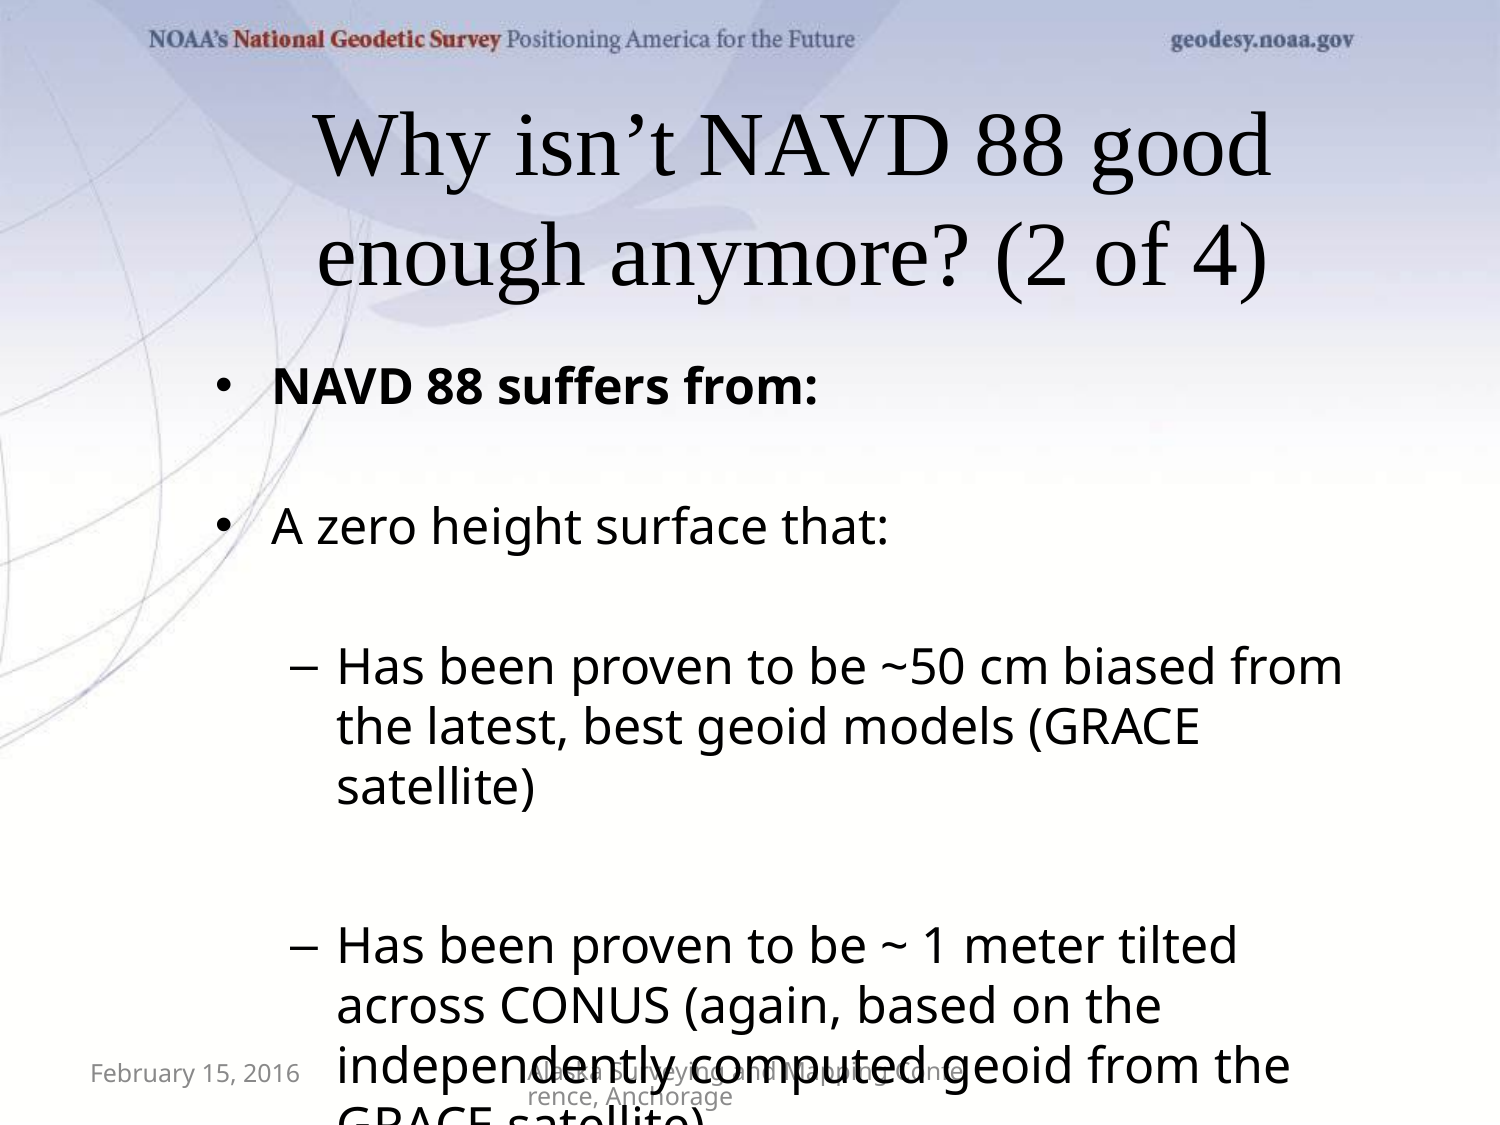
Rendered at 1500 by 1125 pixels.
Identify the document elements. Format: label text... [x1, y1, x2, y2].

footer Alaska Surveying and Mapping Conference, Anchorage [512, 1042, 988, 1103]
list NAVD 88 suffers from: A zero height surface that: Has been proven to be ~50 cm biased from the latest, best geoid models (GRACE satellite) Has been proven to be ~ 1 meter tilted across CONUS (again, based on the independently computed geoid from the GRACE satellite) [200, 347, 1375, 993]
picture [0, 0, 1500, 1122]
text_box Why isn’t NAVD 88 good enough anymore? (2 of 4) [99, 99, 1488, 288]
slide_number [75, 1042, 425, 1103]
